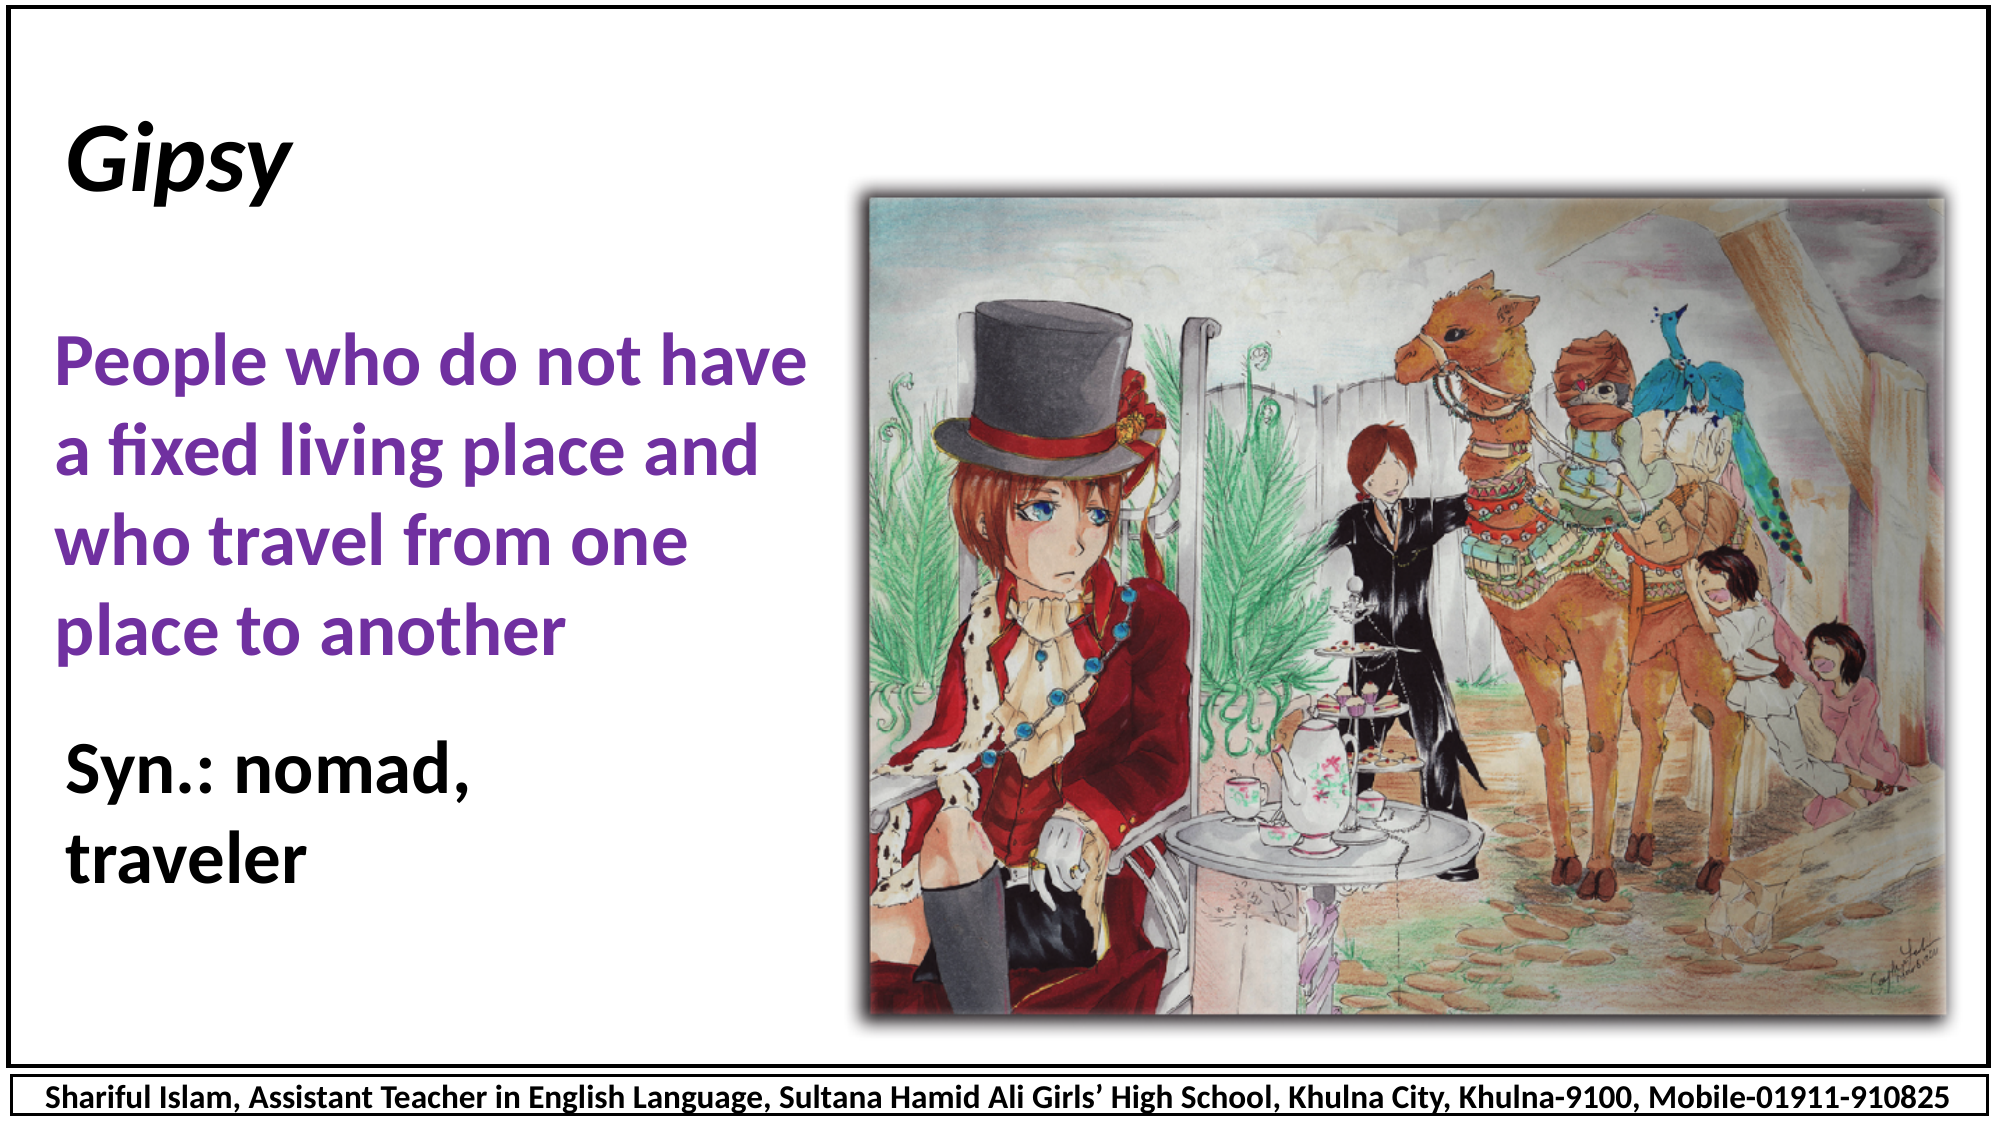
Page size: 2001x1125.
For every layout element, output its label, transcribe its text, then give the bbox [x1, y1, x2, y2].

text_box Gipsy [51, 84, 622, 220]
picture [843, 174, 1963, 1041]
text_box People who do not have a fixed living place and who travel from one place to another [40, 302, 843, 678]
text_box Syn.: nomad, traveler [51, 710, 718, 906]
